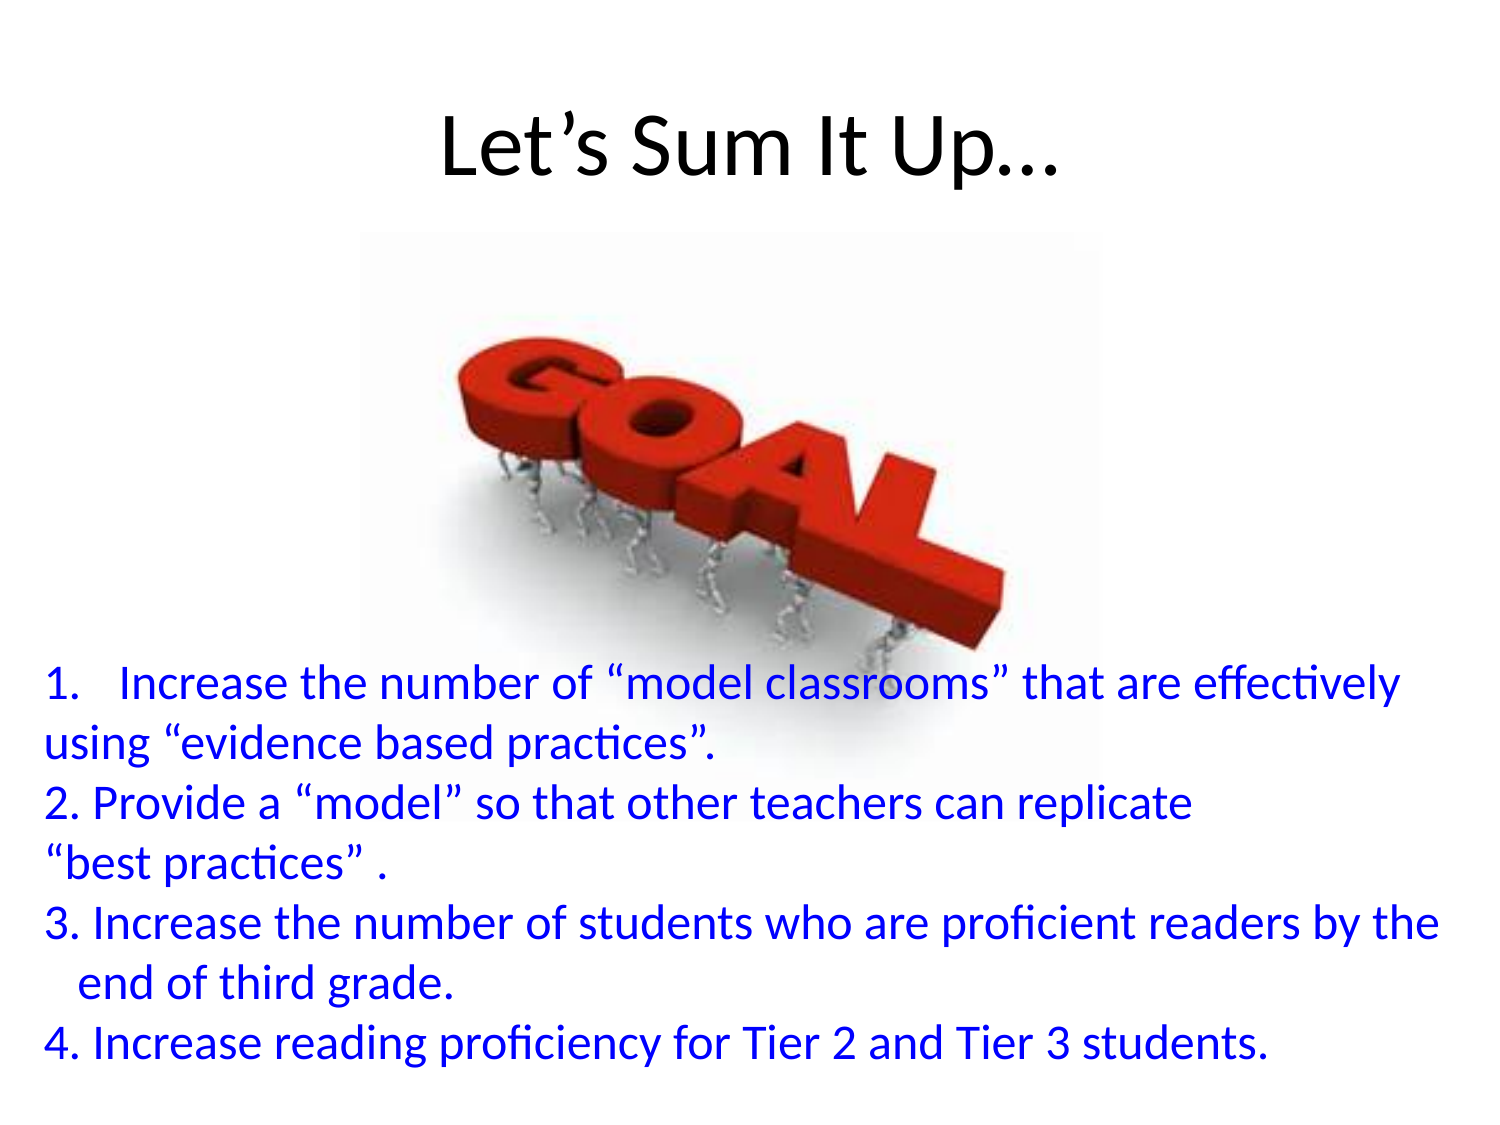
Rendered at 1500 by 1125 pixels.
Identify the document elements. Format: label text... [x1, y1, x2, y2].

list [224, 232, 1238, 824]
text_box Increase the number of “model classrooms” that are effectively using “evidence based practices”. 2. Provide a “model” so that other teachers can replicate “best practices” . 3. Increase the number of students who are proficient readers by the end of third grade. 4. Increase reading proficiency for Tier 2 and Tier 3 students. [28, 641, 1500, 1077]
title Let’s Sum It Up… [75, 45, 1425, 233]
